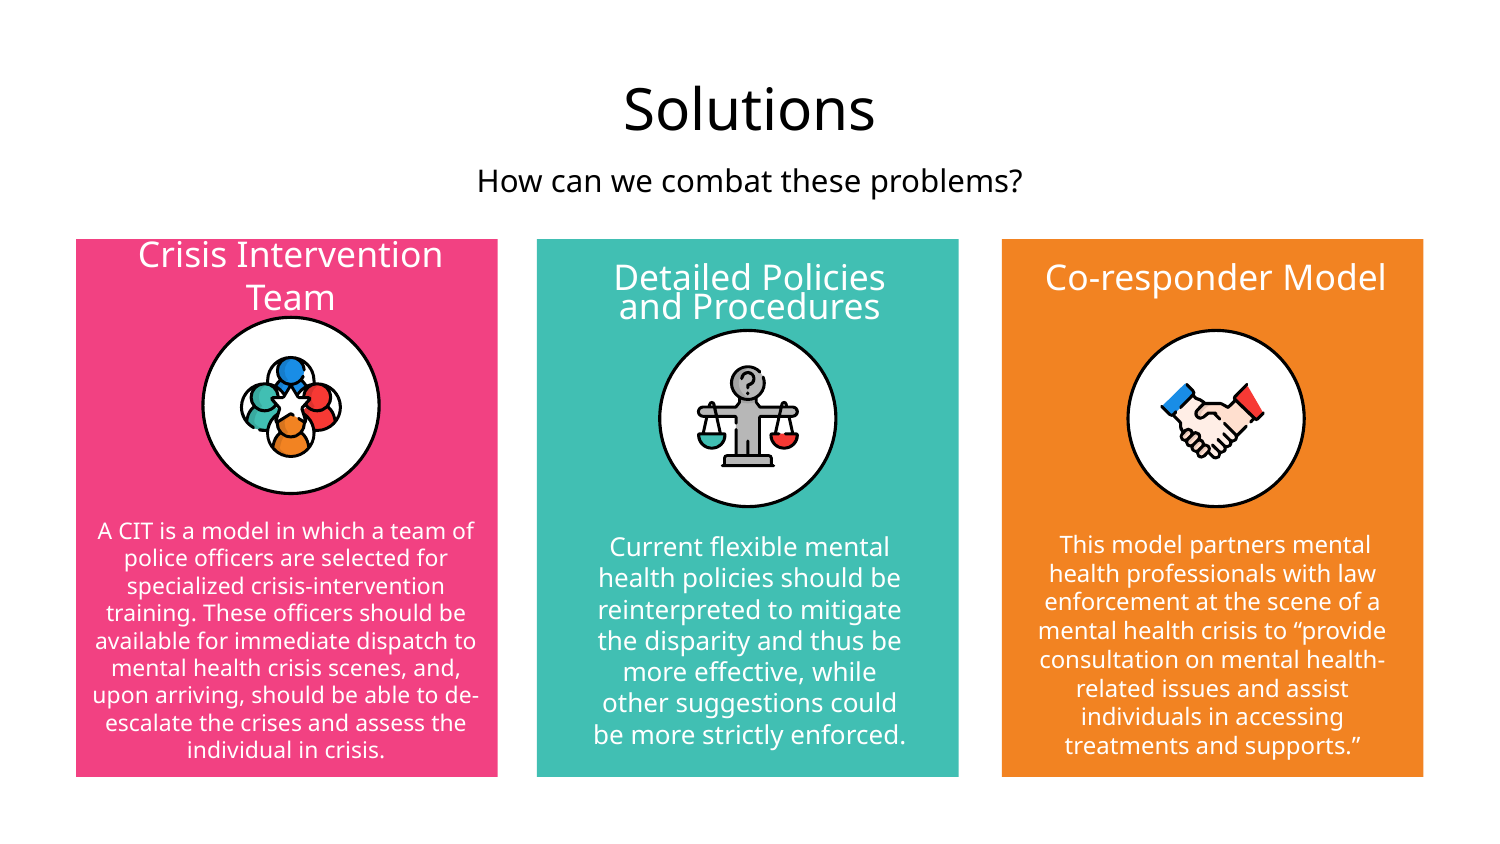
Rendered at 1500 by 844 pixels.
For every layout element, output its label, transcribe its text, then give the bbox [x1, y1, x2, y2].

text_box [75, 716, 498, 778]
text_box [239, 355, 343, 459]
text_box How can we combat these problems? [74, 150, 1425, 211]
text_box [562, 274, 938, 738]
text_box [696, 364, 800, 468]
title Solutions [51, 67, 1449, 147]
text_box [1011, 254, 1414, 738]
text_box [1001, 238, 1424, 778]
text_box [1159, 382, 1266, 460]
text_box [75, 253, 497, 709]
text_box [536, 238, 959, 778]
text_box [75, 238, 498, 253]
